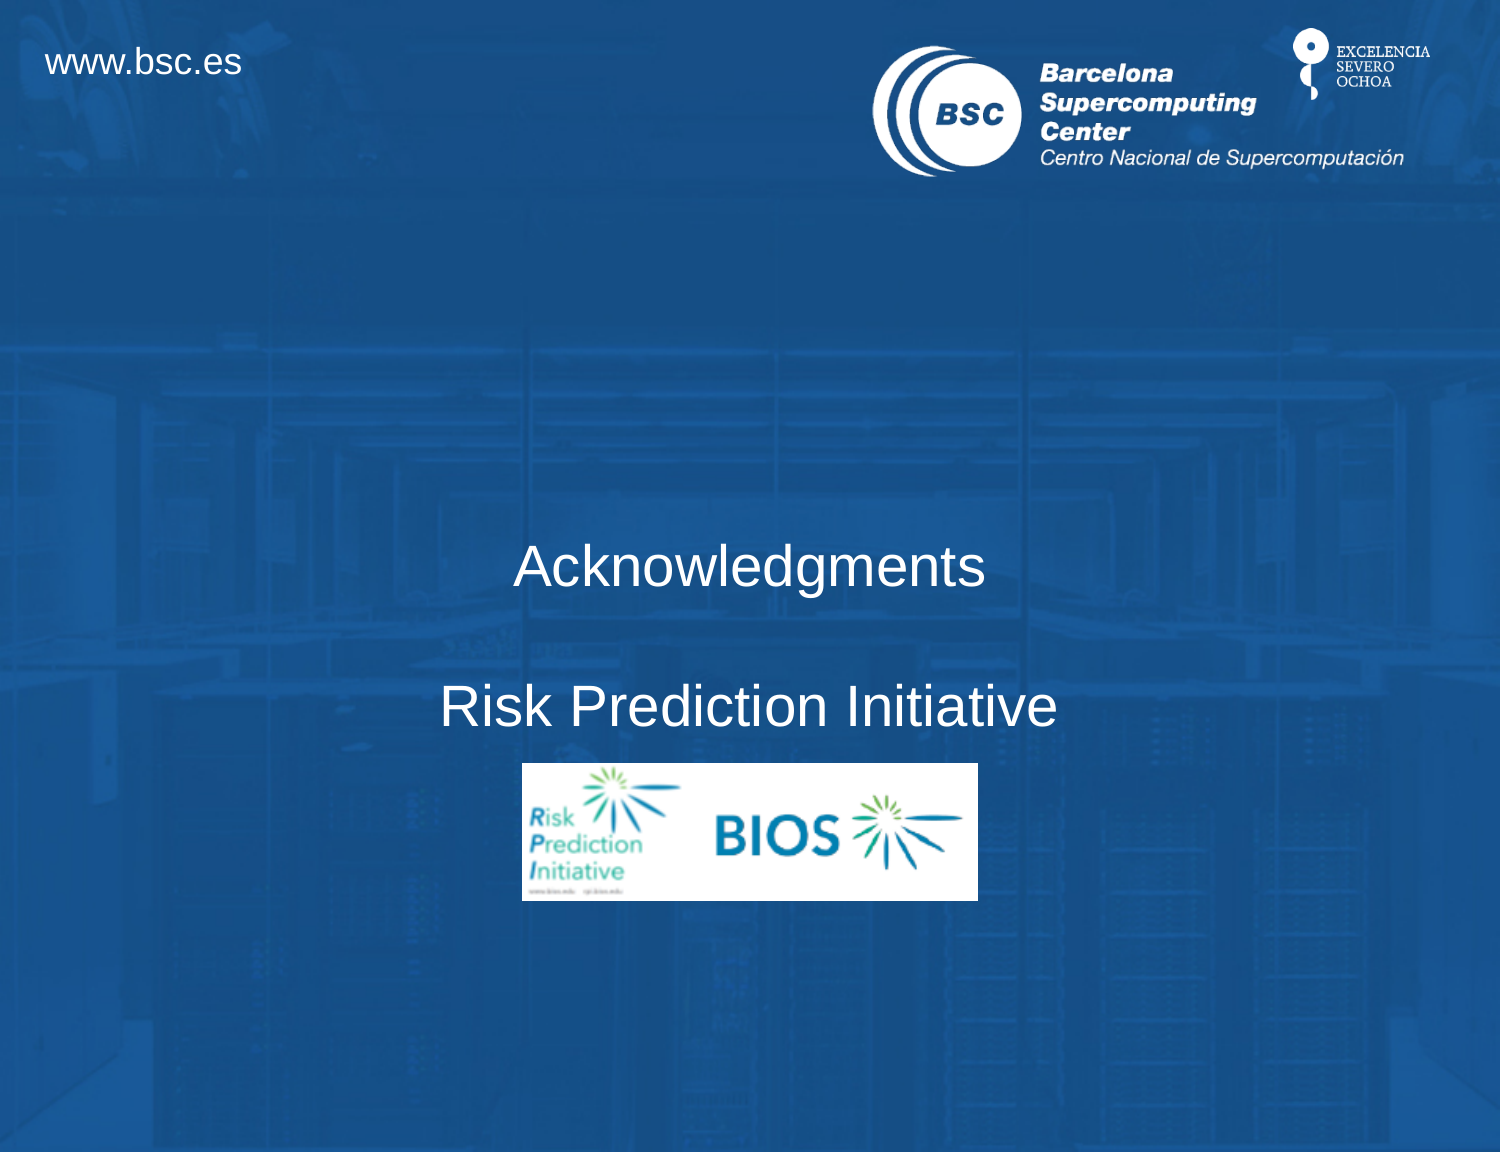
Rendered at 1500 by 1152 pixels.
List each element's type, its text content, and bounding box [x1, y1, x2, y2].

title Acknowledgments Risk Prediction Initiative [75, 521, 1425, 764]
picture [0, 0, 1500, 1152]
